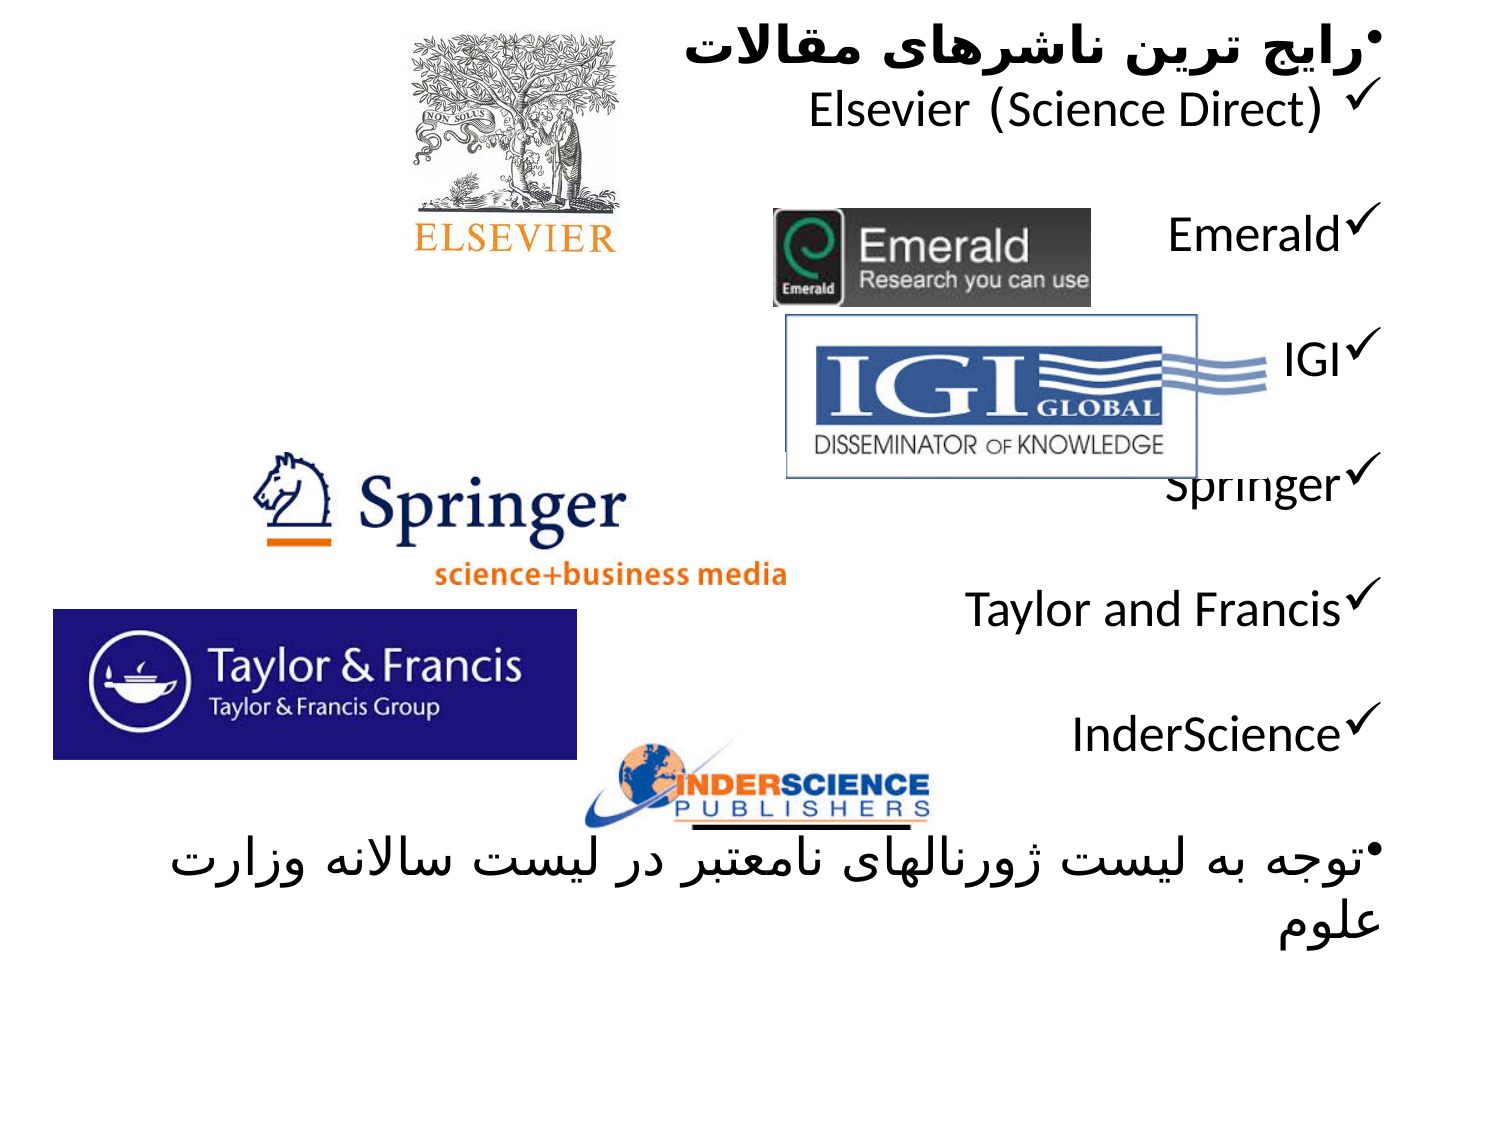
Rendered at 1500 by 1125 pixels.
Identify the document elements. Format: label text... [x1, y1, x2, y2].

picture [407, 30, 623, 257]
picture [584, 727, 934, 830]
picture [773, 207, 1091, 307]
picture [52, 609, 578, 760]
text_box رایج ترین ناشرهای مقالات (Science Direct) Elsevier Emerald IGI Springer Taylor and Francis InderScience توجه به لیست ژورنالهای نامعتبر در لیست سالانه وزارت علوم [123, 4, 1400, 957]
picture [253, 314, 1267, 585]
